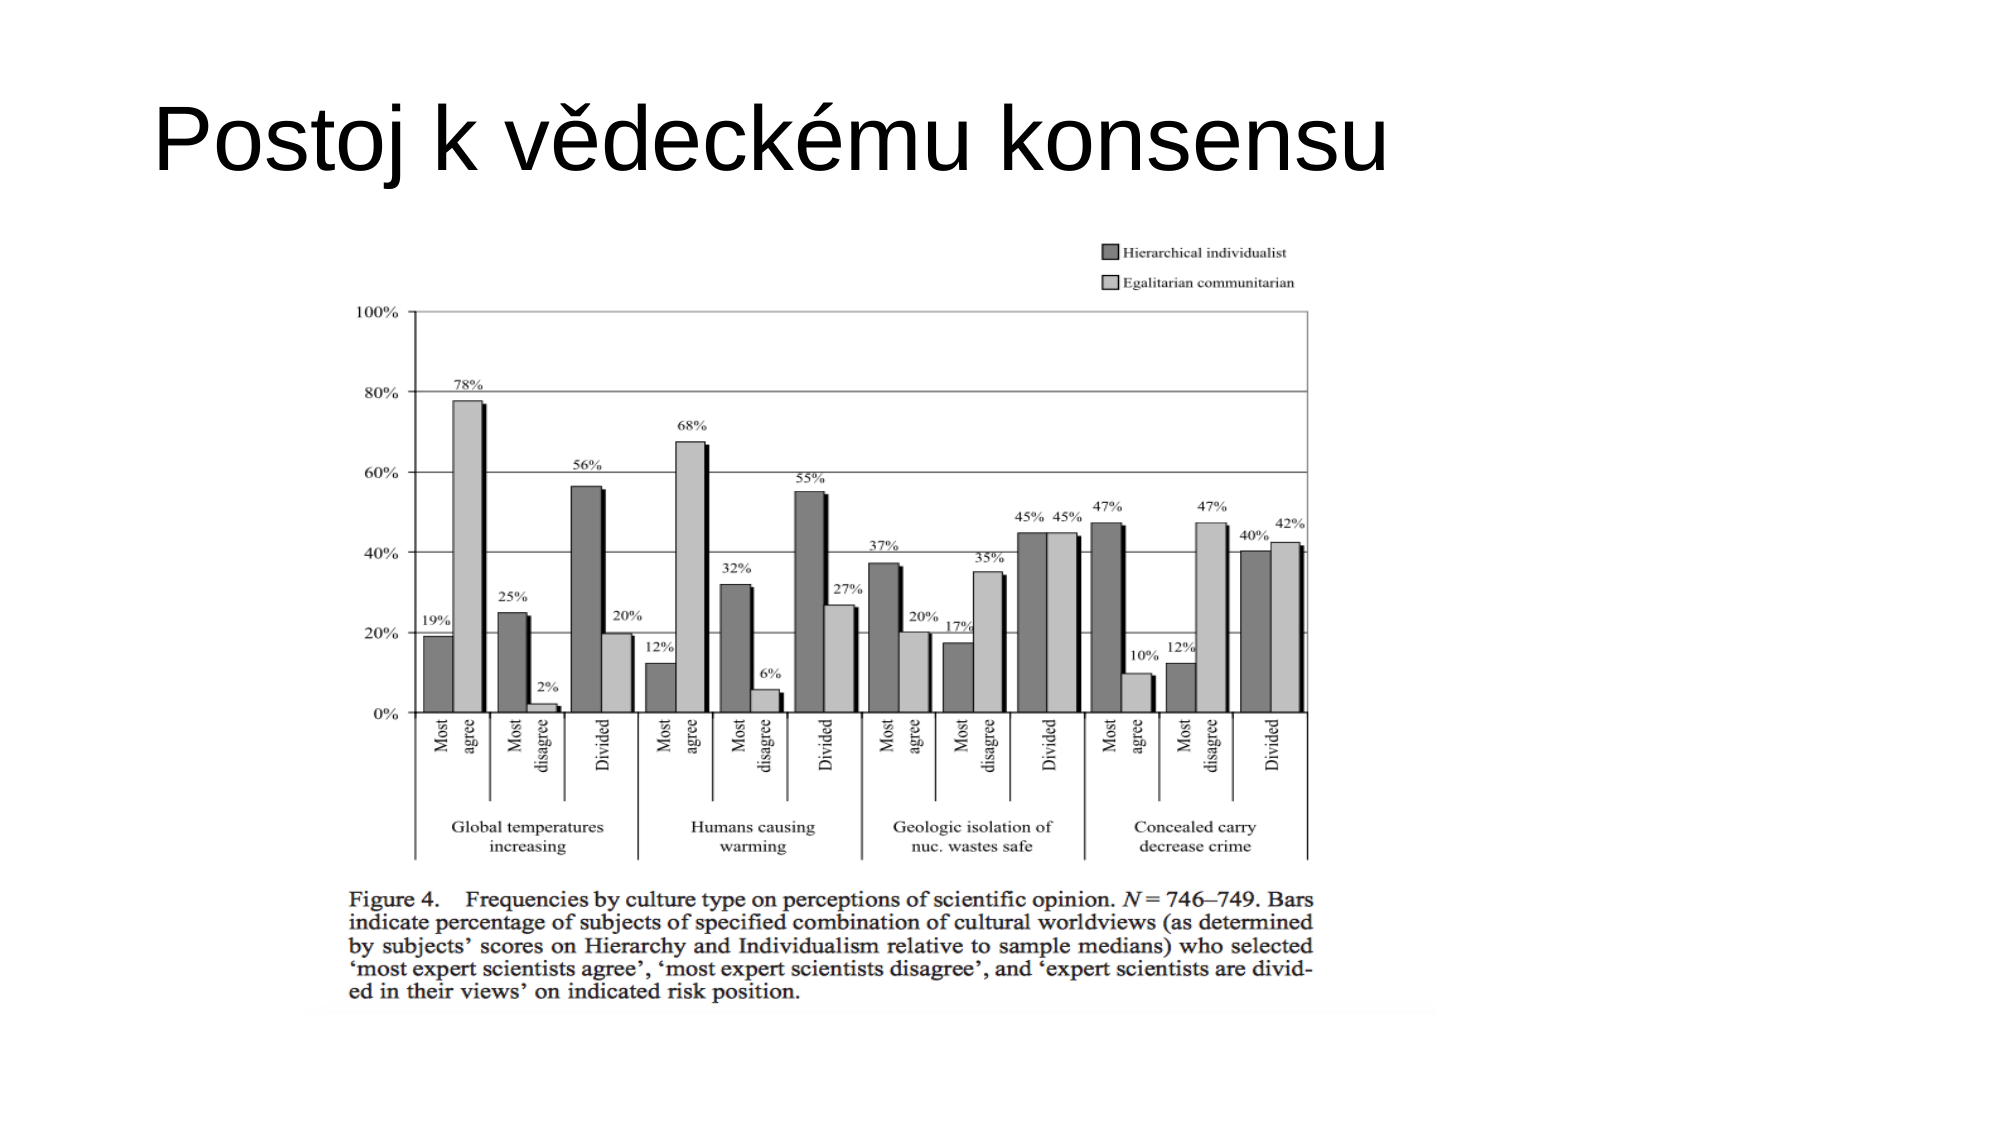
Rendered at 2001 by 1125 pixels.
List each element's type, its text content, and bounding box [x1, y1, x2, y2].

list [305, 221, 1437, 1014]
title Postoj k vědeckému konsensu [137, 59, 1863, 222]
